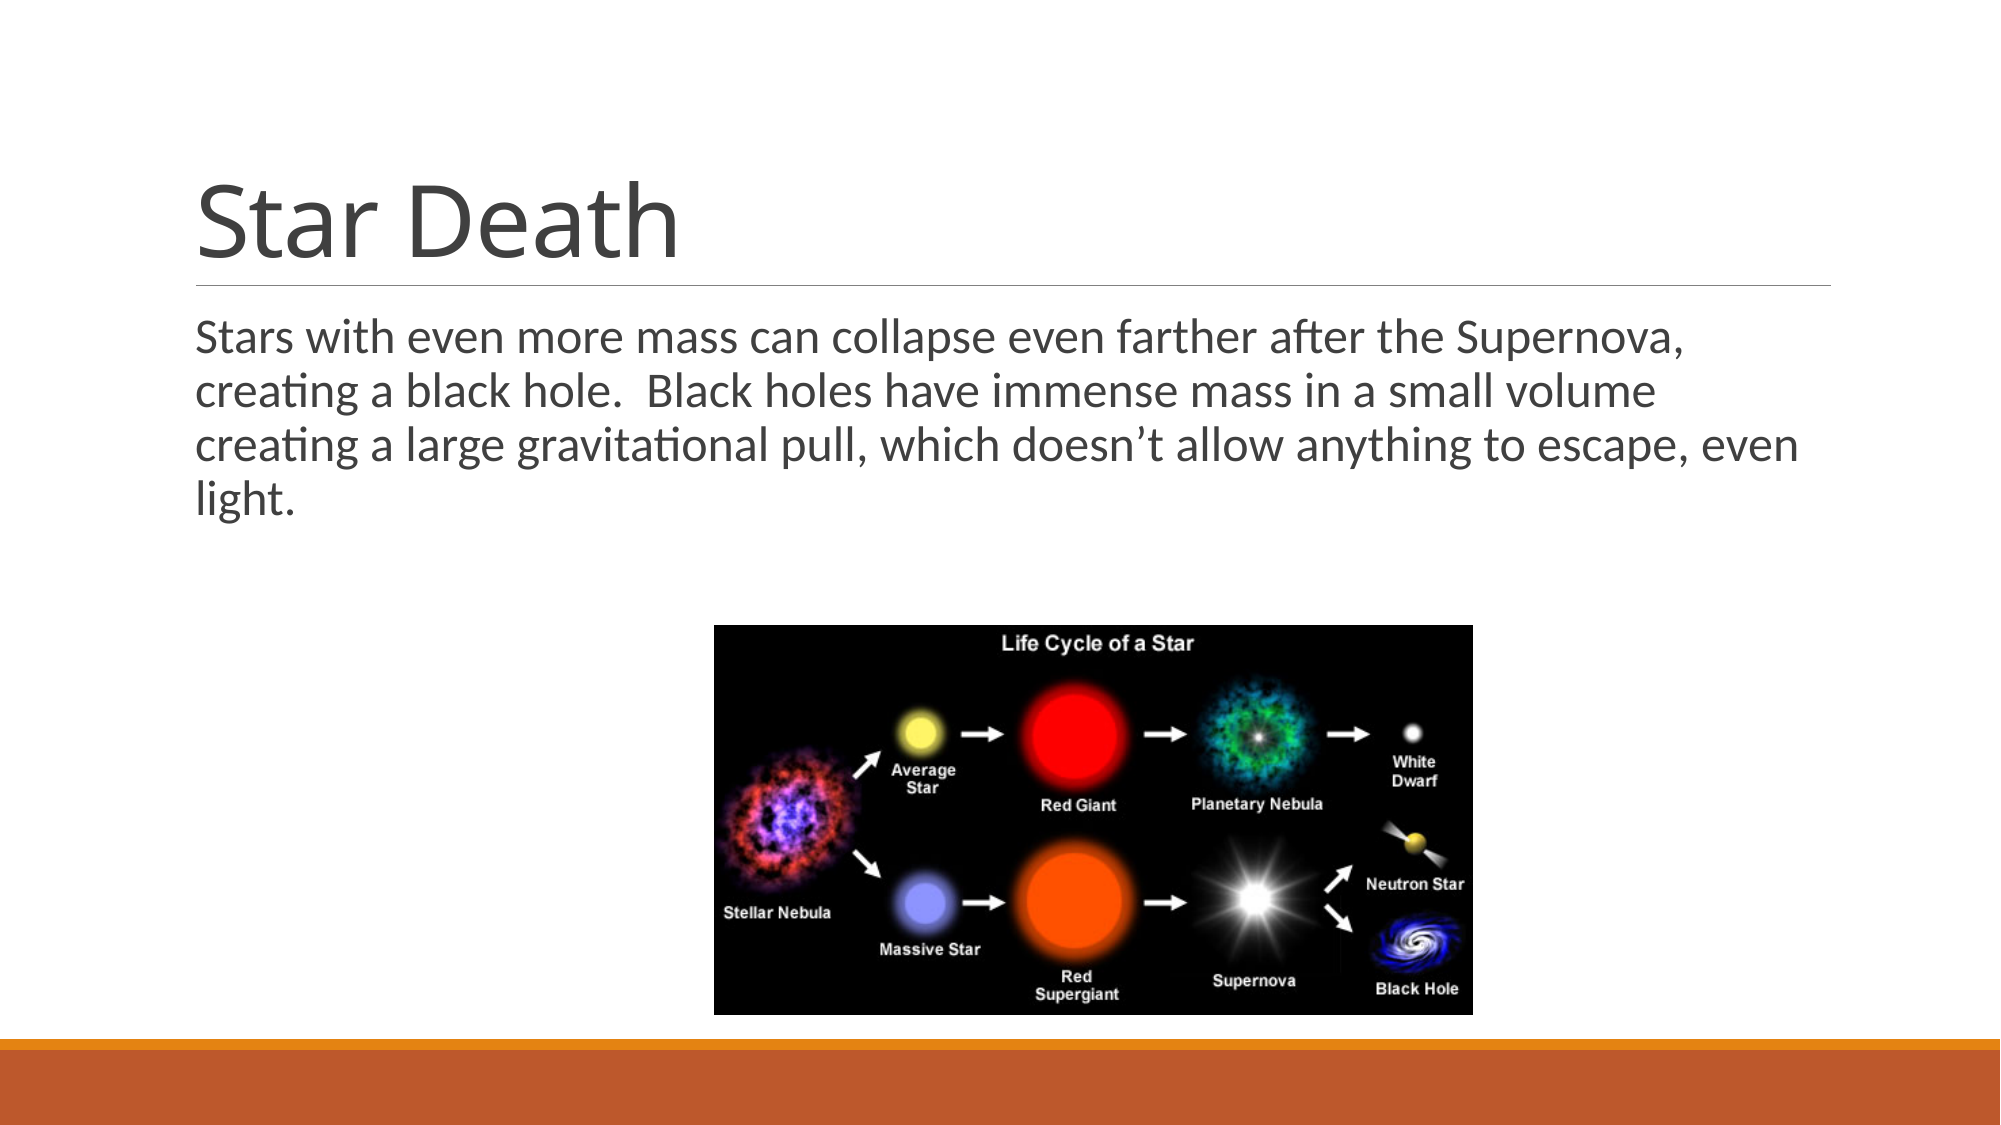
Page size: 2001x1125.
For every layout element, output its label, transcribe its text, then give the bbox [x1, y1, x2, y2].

picture [713, 625, 1474, 1015]
list Stars with even more mass can collapse even farther after the Supernova, creating a black hole. Black holes have immense mass in a small volume creating a large gravitational pull, which doesn’t allow anything to escape, even light. [180, 302, 1830, 963]
title Star Death [180, 47, 1830, 285]
